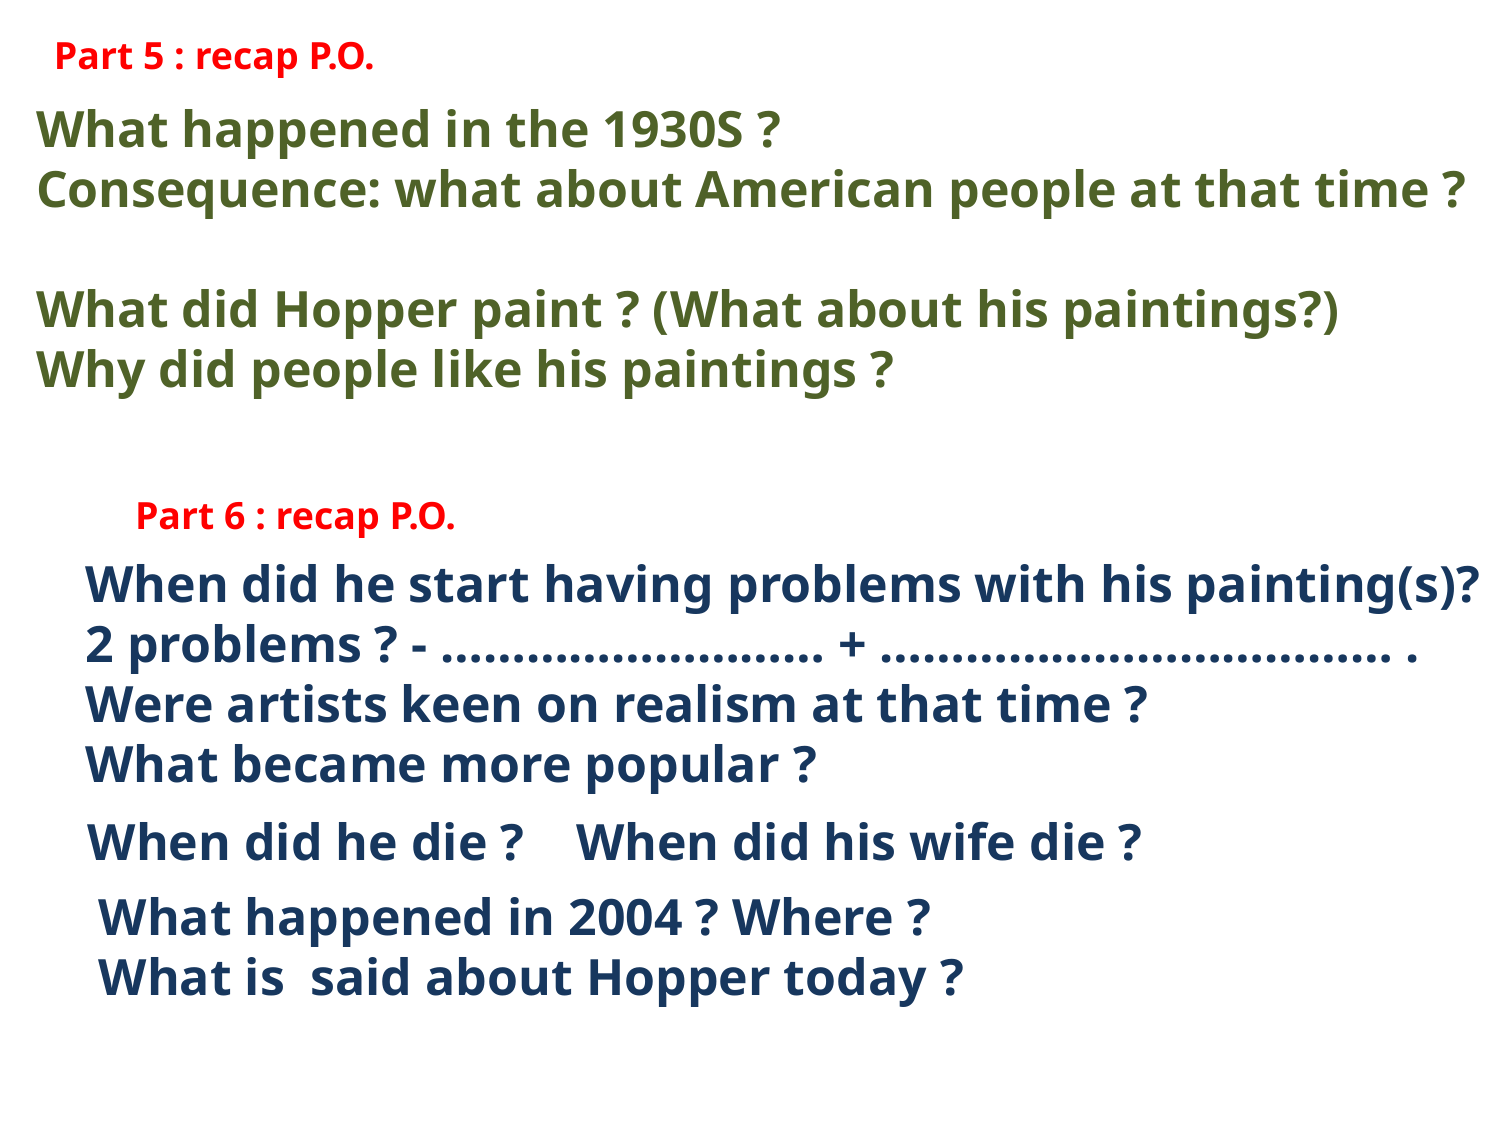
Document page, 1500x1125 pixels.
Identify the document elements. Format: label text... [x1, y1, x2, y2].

text_box When did he die ? [73, 802, 553, 878]
text_box What happened in the 1930S ? Consequence: what about American people at that time ? What did Hopper paint ? (What about his paintings?) Why did people like his paintings ? [21, 89, 1482, 405]
text_box Part 6 : recap P.O. [120, 484, 501, 545]
text_box When did his wife die ? [561, 802, 1171, 878]
text_box When did he start having problems with his painting(s)? 2 problems ? - ……………………… + ……………………………… . Were artists keen on realism at that time ? What became more popular ? [70, 545, 1496, 800]
text_box Part 5 : recap P.O. [39, 25, 420, 85]
text_box What happened in 2004 ? Where ? What is said about Hopper today ? [83, 878, 980, 1013]
